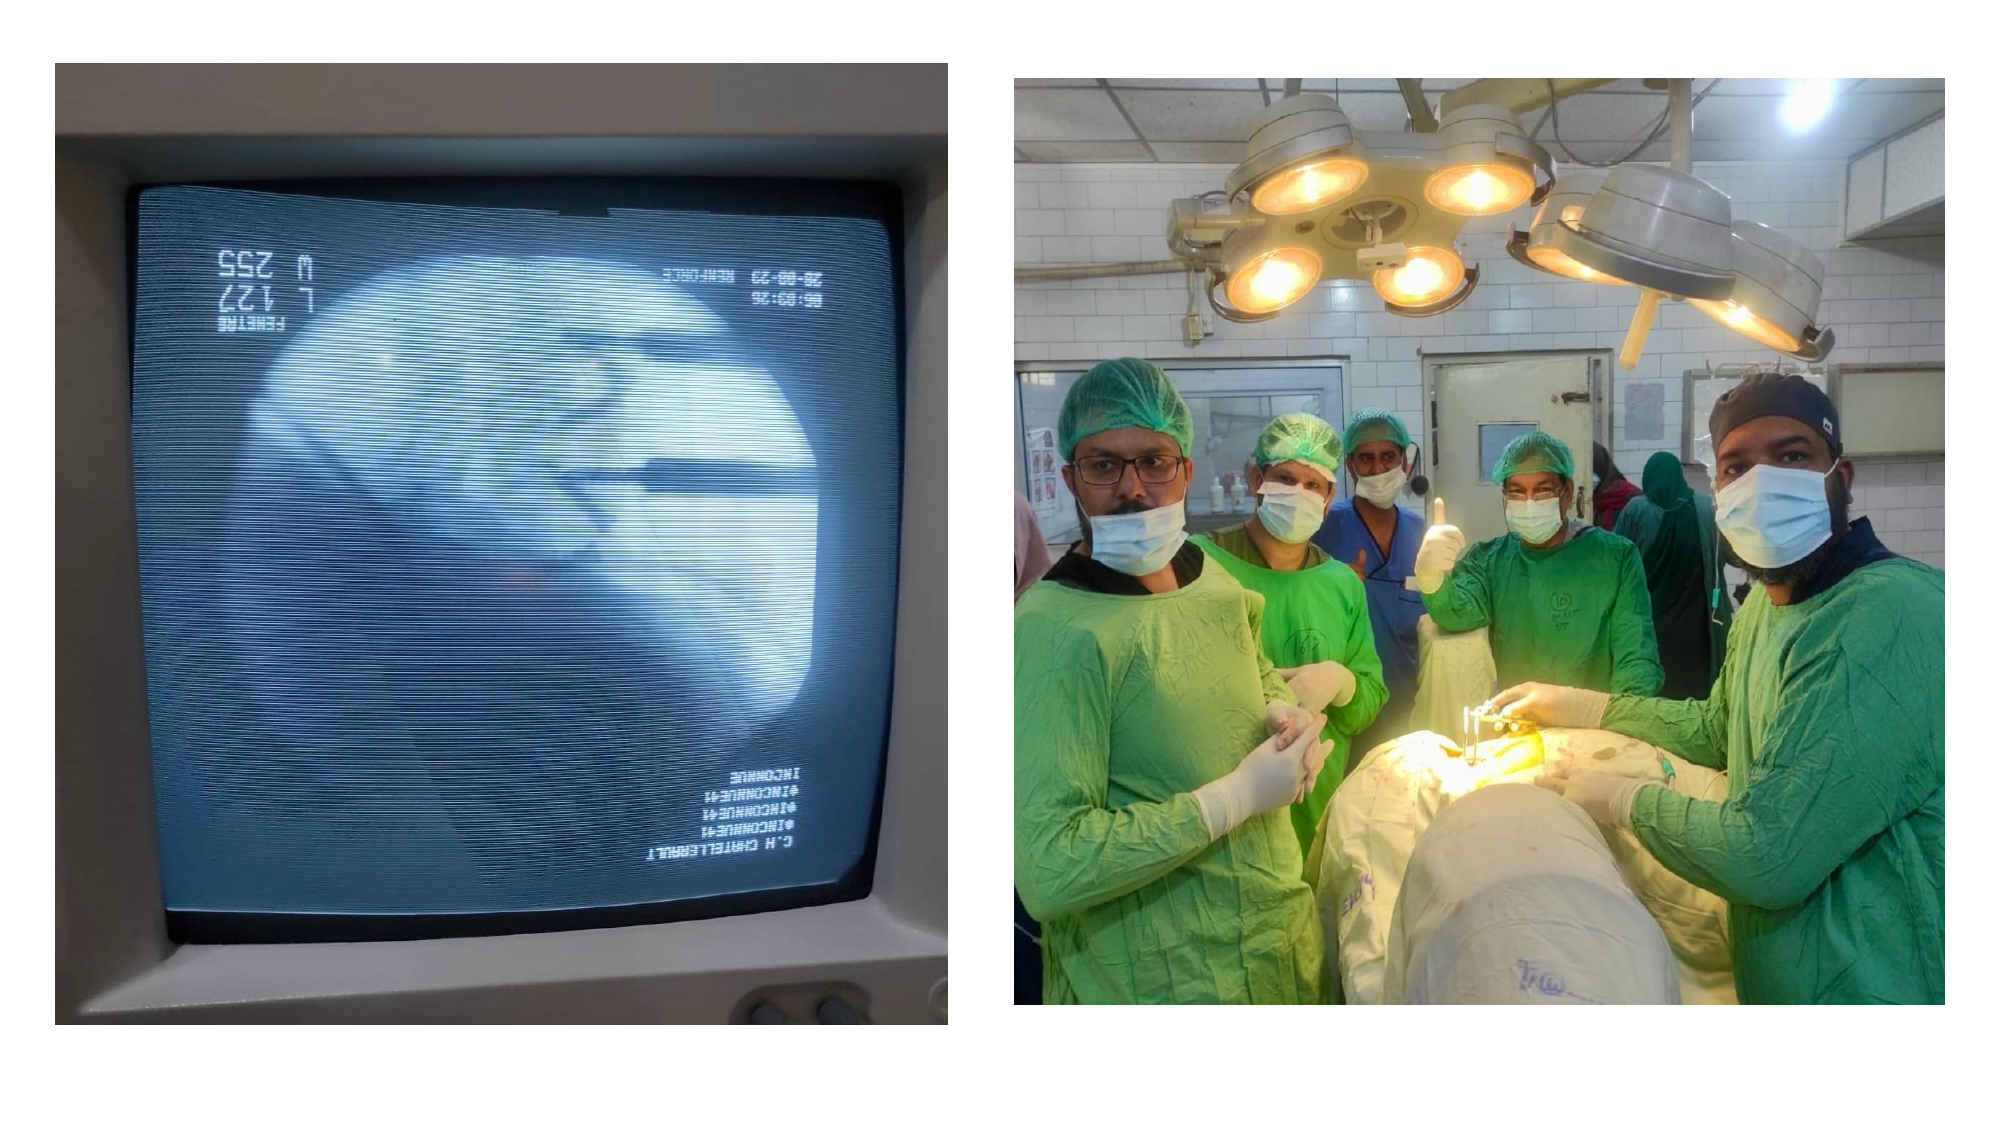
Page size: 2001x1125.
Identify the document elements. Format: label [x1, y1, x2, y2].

picture [1014, 78, 1945, 1005]
picture [55, 63, 948, 1025]
